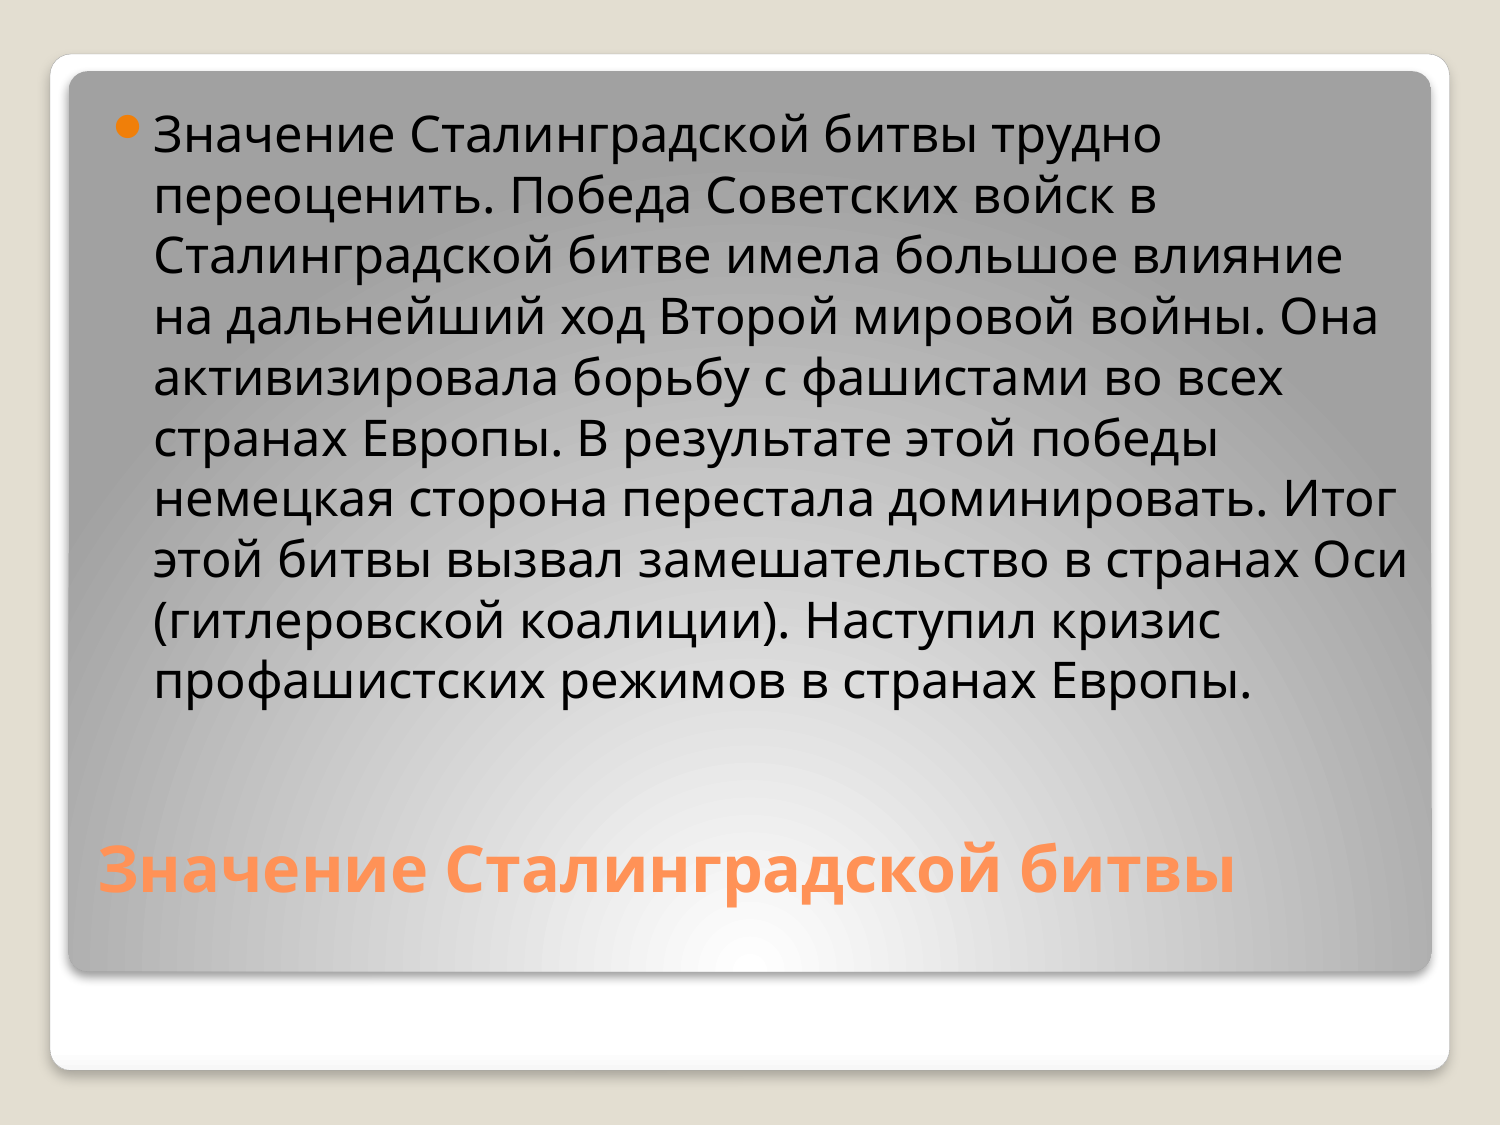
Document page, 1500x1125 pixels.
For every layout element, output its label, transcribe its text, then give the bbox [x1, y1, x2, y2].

title Значение Сталинградской битвы [82, 817, 1425, 990]
list Значение Сталинградской битвы трудно переоценить. Победа Советских войск в Сталинградской битве имела большое влияние на дальнейший ход Второй мировой войны. Она активизировала борьбу с фашистами во всех странах Европы. В результате этой победы немецкая сторона перестала доминировать. Итог этой битвы вызвал замешательство в странах Оси (гитлеровской коалиции). Наступил кризис профашистских режимов в странах Европы. [82, 86, 1425, 774]
